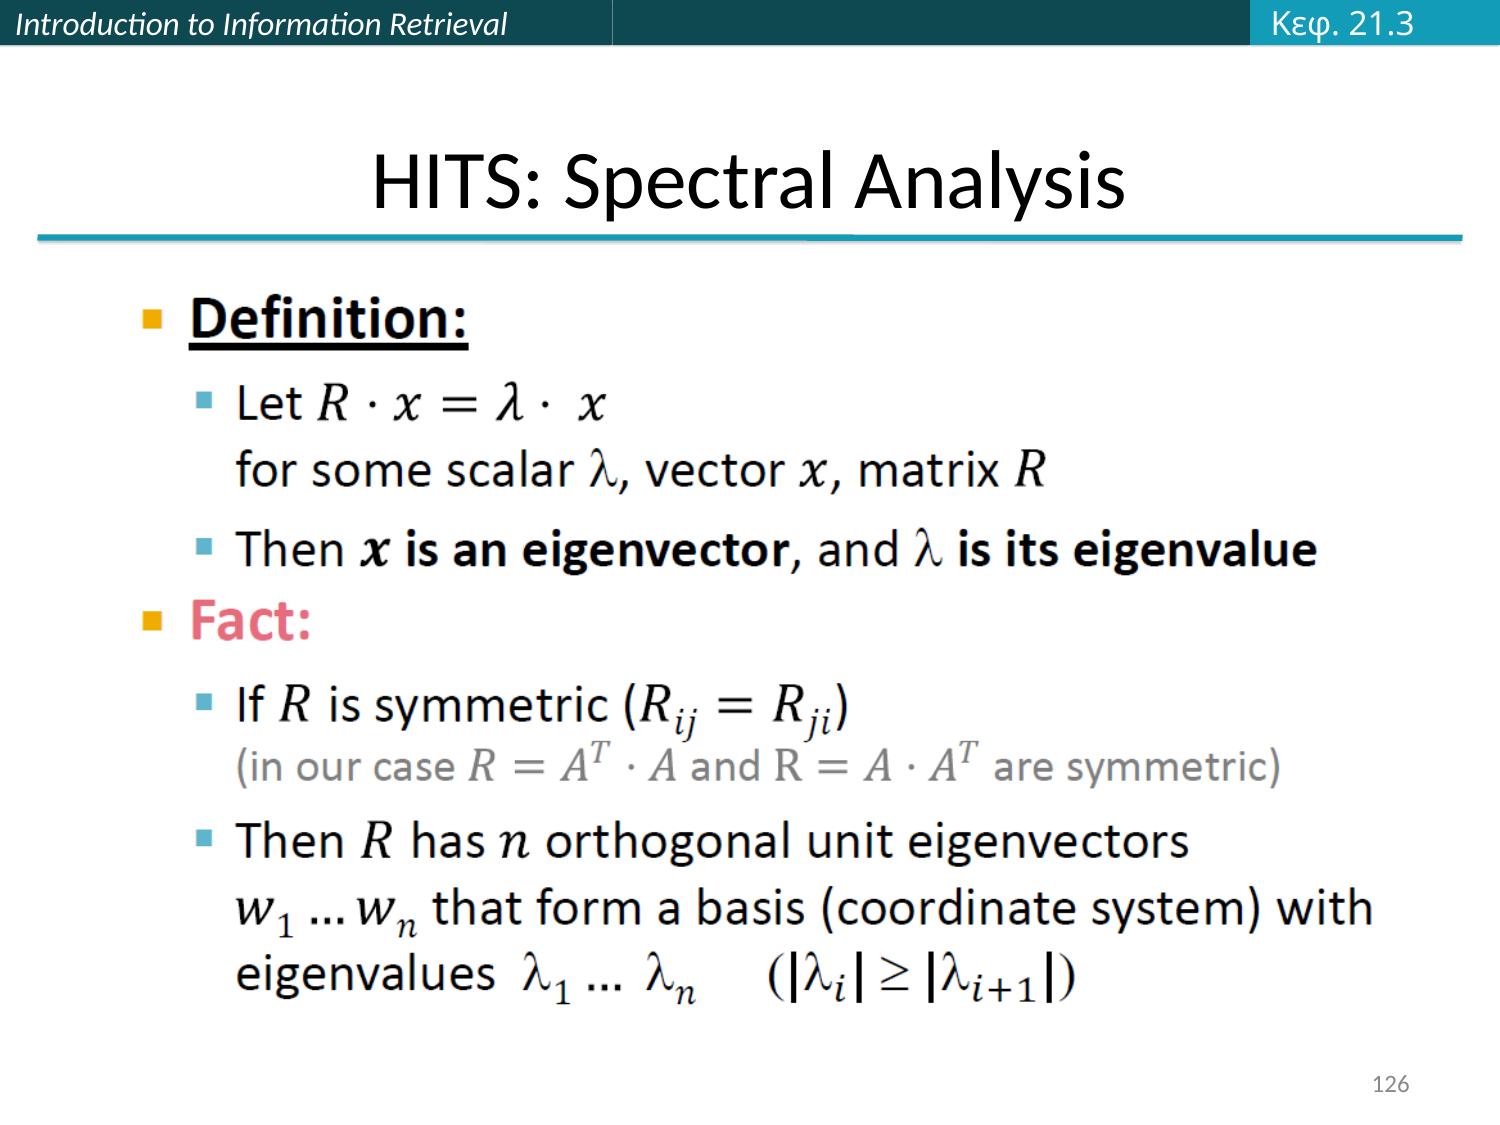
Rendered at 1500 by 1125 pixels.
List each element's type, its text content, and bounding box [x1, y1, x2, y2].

picture [95, 262, 1409, 1066]
text_box Κεφ. 21.3 [1255, 0, 1430, 27]
slide_number 126 [1074, 1062, 1425, 1103]
title HITS: Spectral Analysis [36, 27, 1463, 233]
